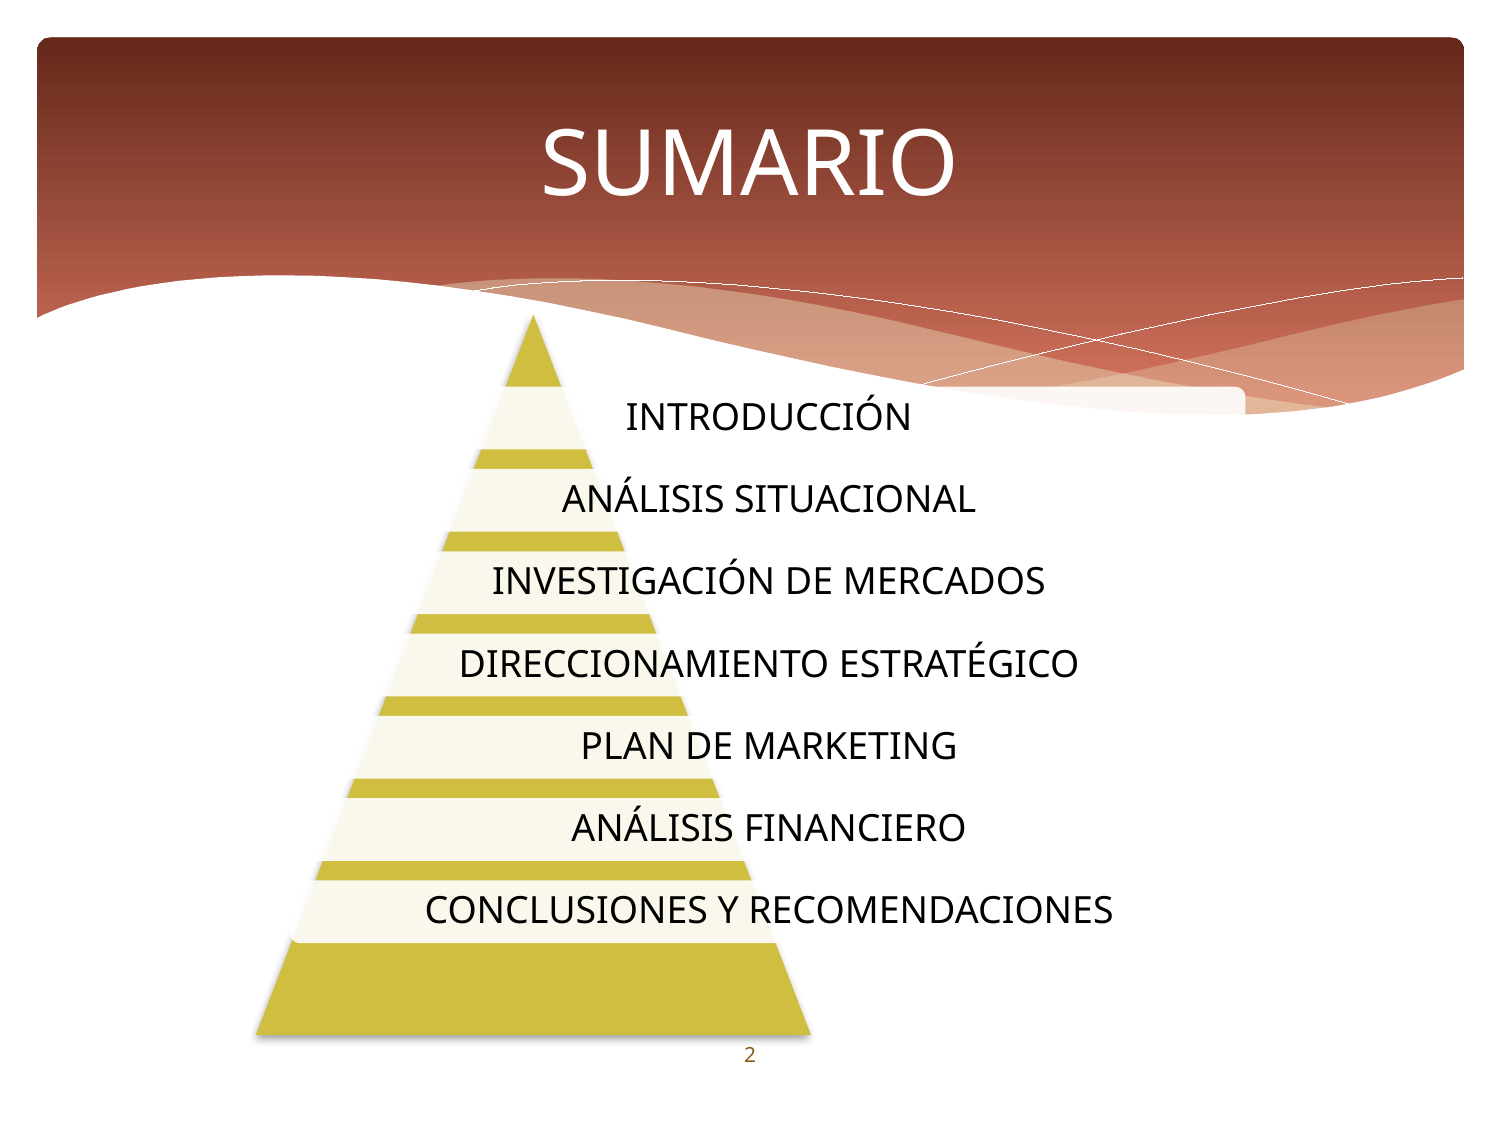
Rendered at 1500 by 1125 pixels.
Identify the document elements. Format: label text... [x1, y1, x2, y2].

slide_number 2 [654, 1045, 846, 1086]
title SUMARIO [75, 55, 1425, 261]
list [142, 314, 1359, 1036]
